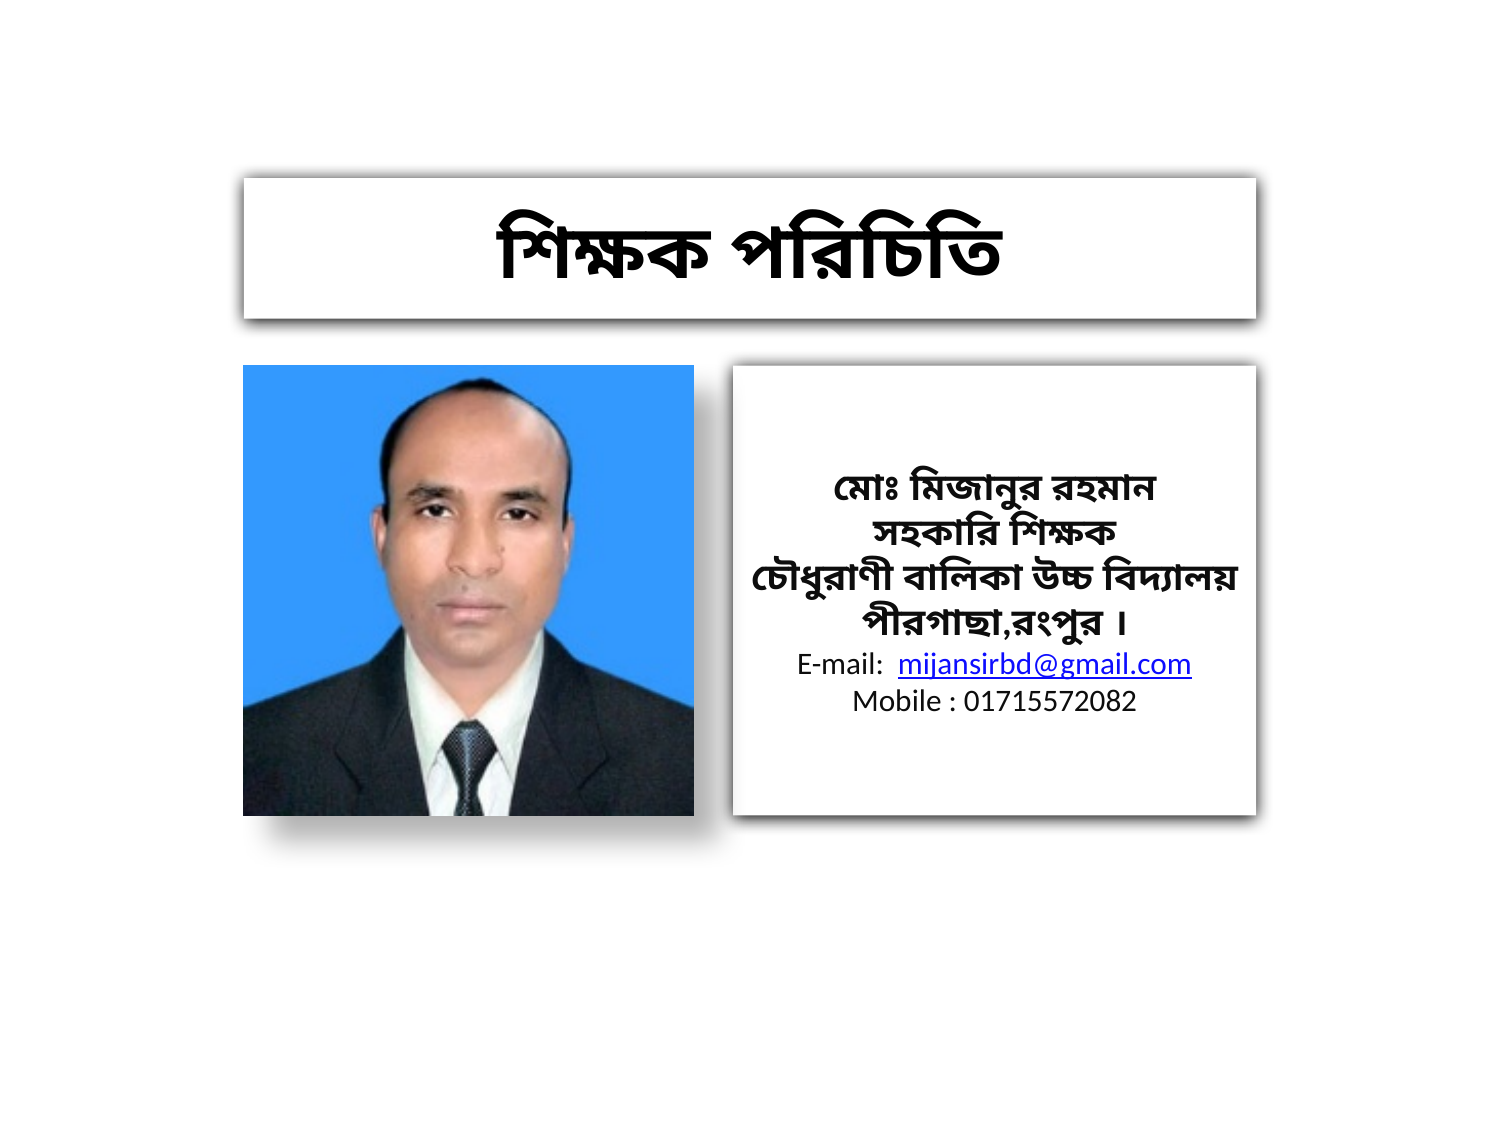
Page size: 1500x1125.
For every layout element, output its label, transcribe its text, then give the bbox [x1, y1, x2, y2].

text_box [243, 365, 1257, 816]
title শিক্ষক পরিচিতি [242, 176, 1258, 321]
